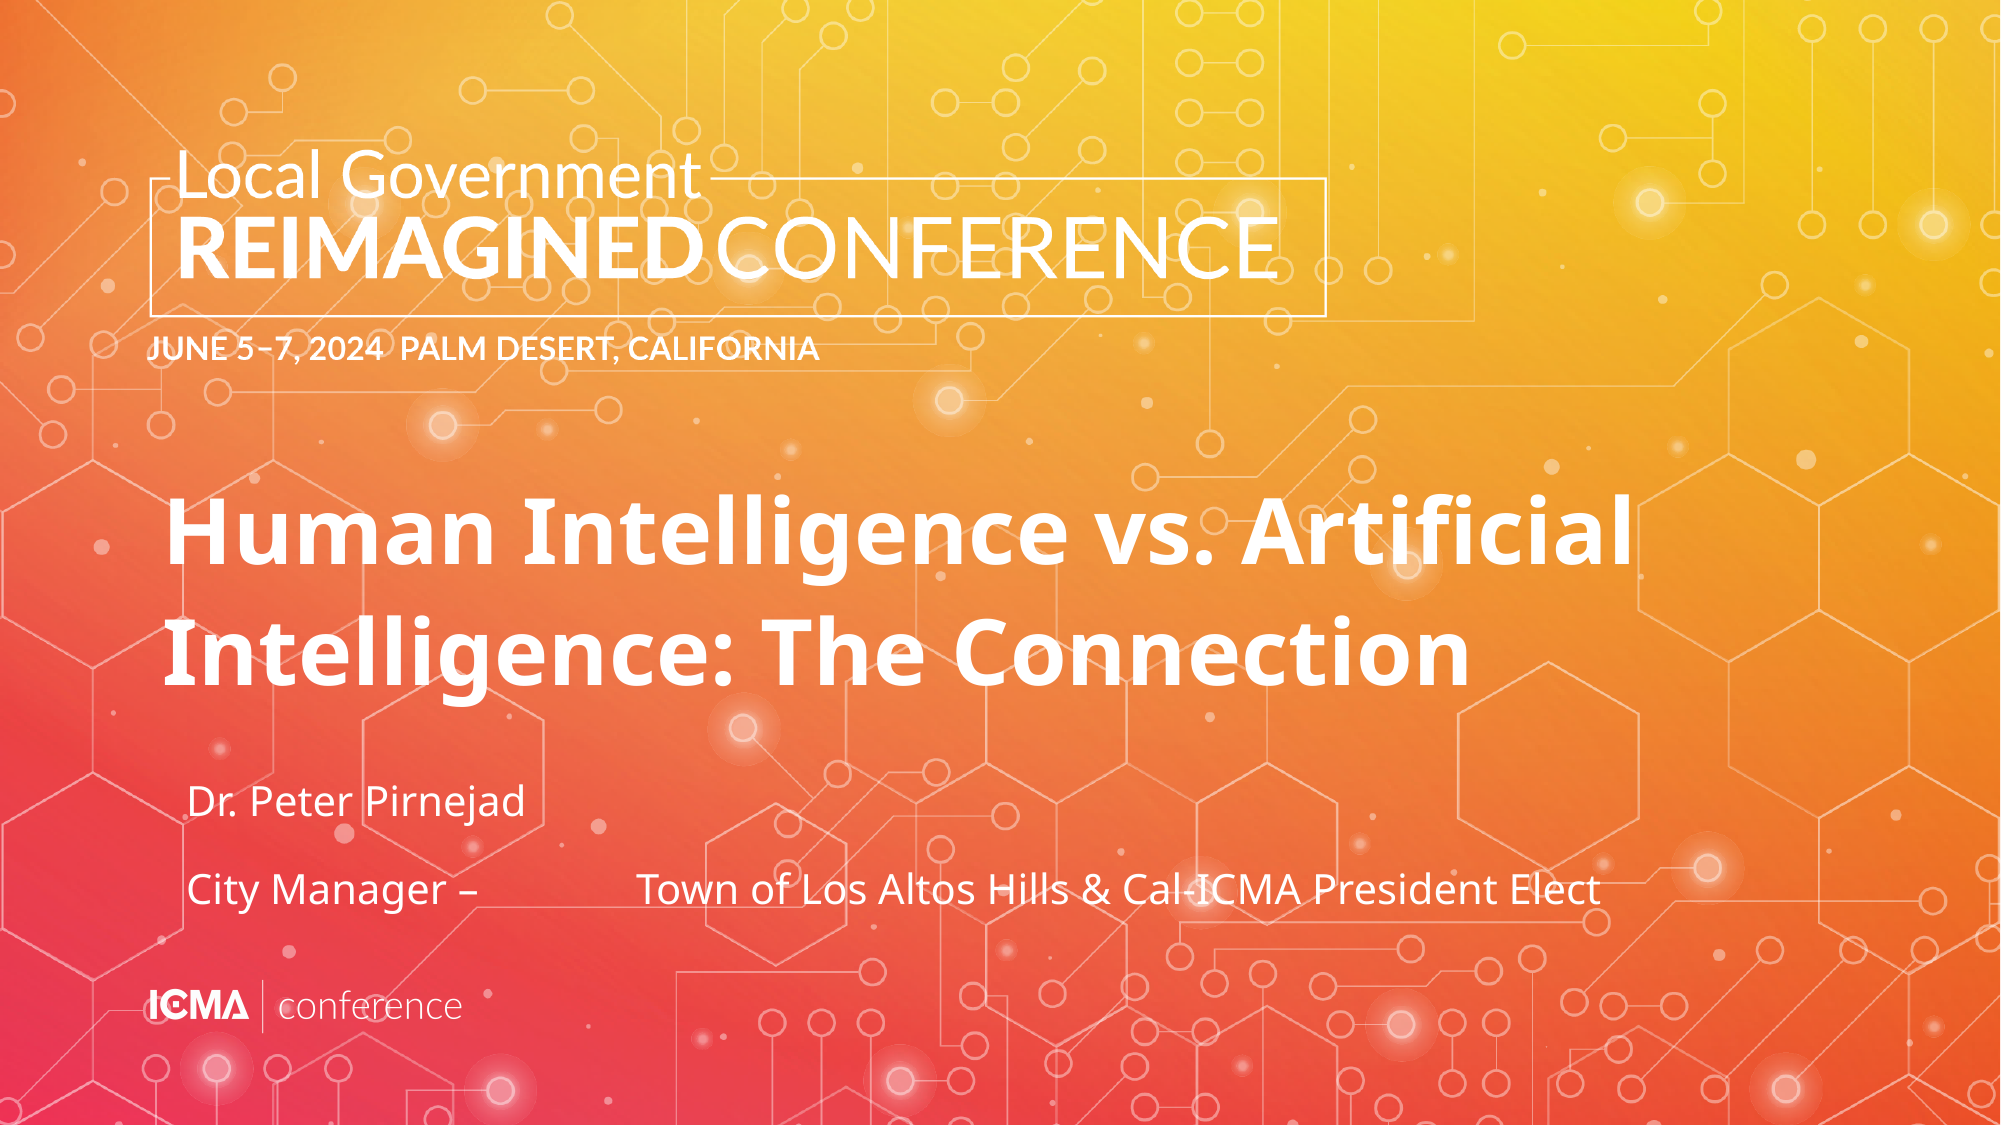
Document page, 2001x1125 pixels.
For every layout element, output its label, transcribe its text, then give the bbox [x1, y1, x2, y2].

title Human Intelligence vs. Artificial Intelligence: The Connection [162, 449, 1837, 704]
list Dr. Peter Pirnejad City Manager – Town of Los Altos Hills & Cal-ICMA President Elect [186, 769, 1860, 942]
picture [0, 0, 2001, 1125]
